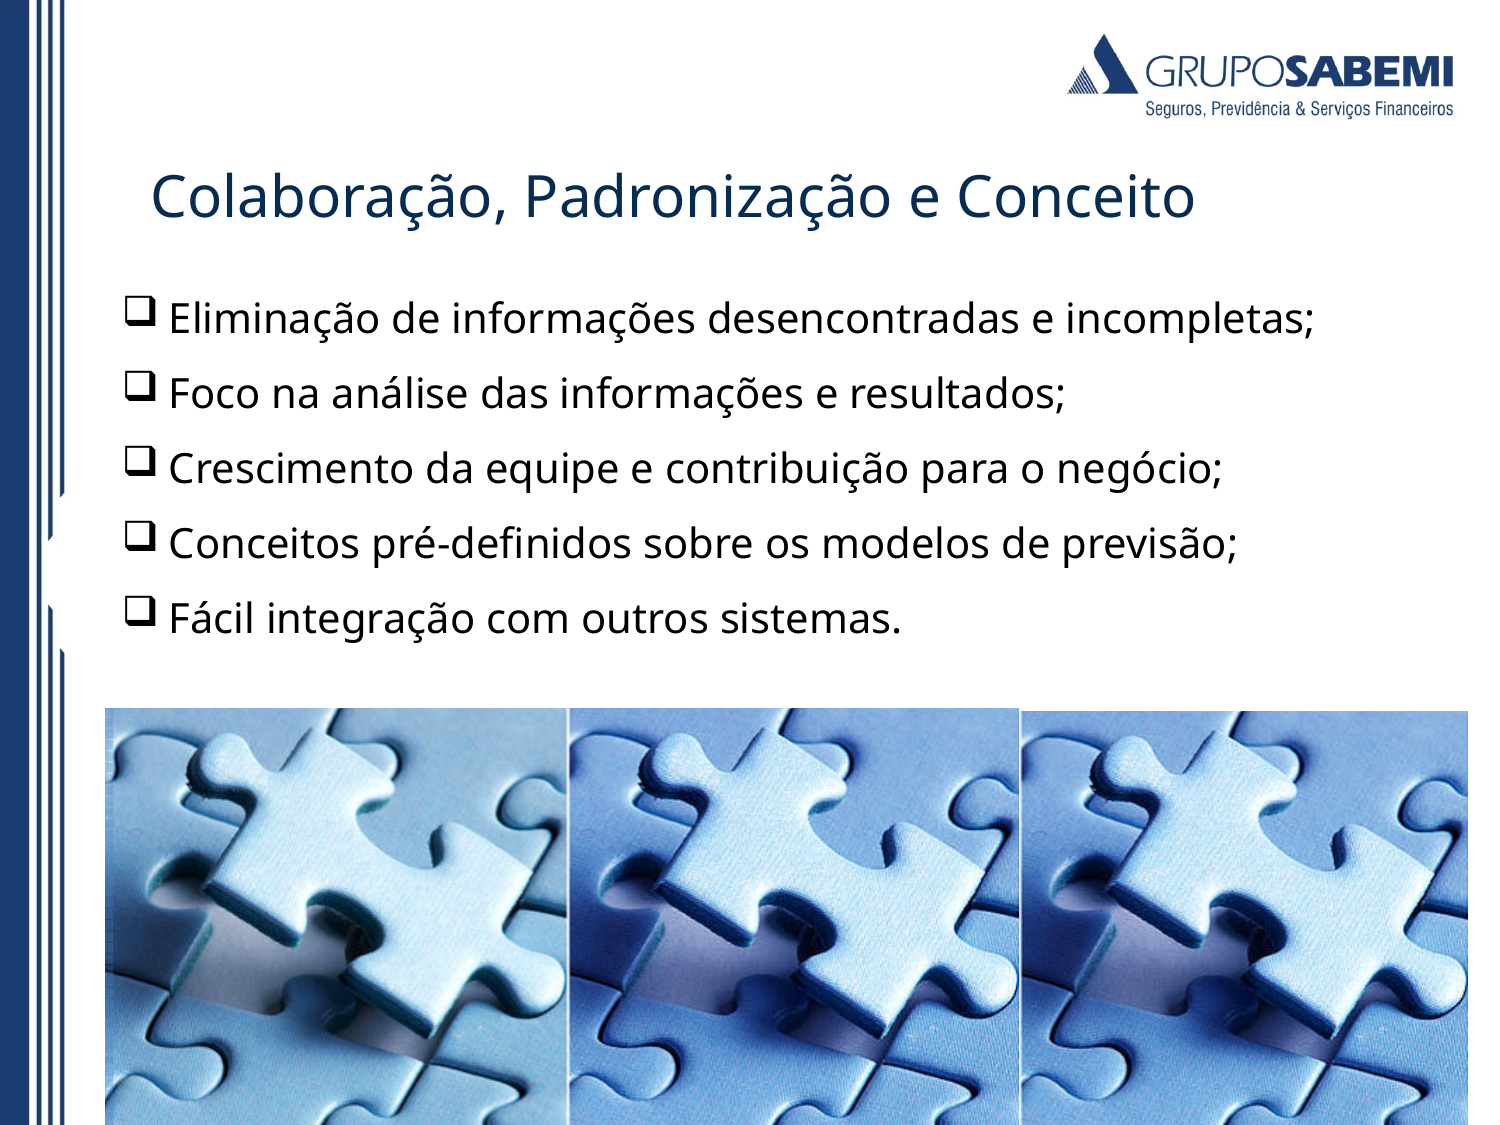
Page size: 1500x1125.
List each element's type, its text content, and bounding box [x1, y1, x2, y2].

picture [0, 0, 1500, 1125]
title Colaboração, Padronização e Conceito [135, 109, 1411, 259]
text_box Eliminação de informações desencontradas e incompletas; Foco na análise das informações e resultados; Crescimento da equipe e contribuição para o negócio; Conceitos pré-definidos sobre os modelos de previsão; Fácil integração com outros sistemas. [107, 259, 1411, 650]
